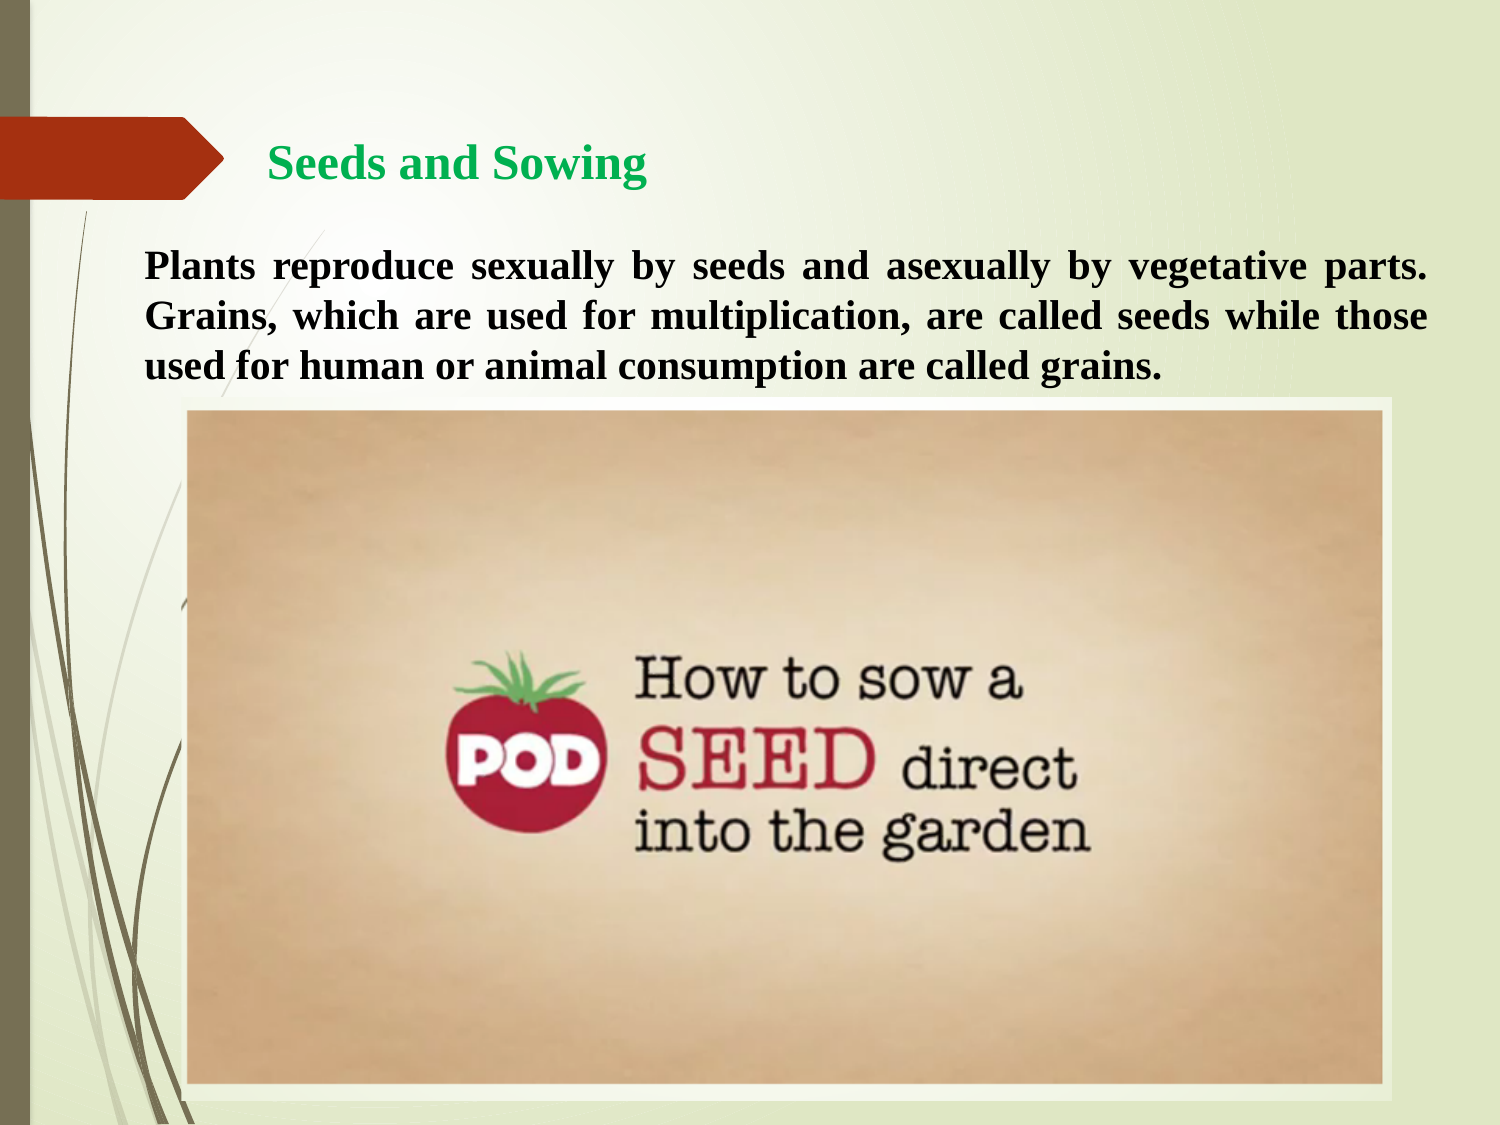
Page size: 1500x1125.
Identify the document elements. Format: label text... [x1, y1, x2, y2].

text_box Plants reproduce sexually by seeds and asexually by vegetative parts. Grains, which are used for multiplication, are called seeds while those used for human or animal consumption are called grains. [129, 230, 1444, 396]
text_box Seeds and Sowing [177, 118, 663, 198]
picture [181, 396, 1393, 1101]
